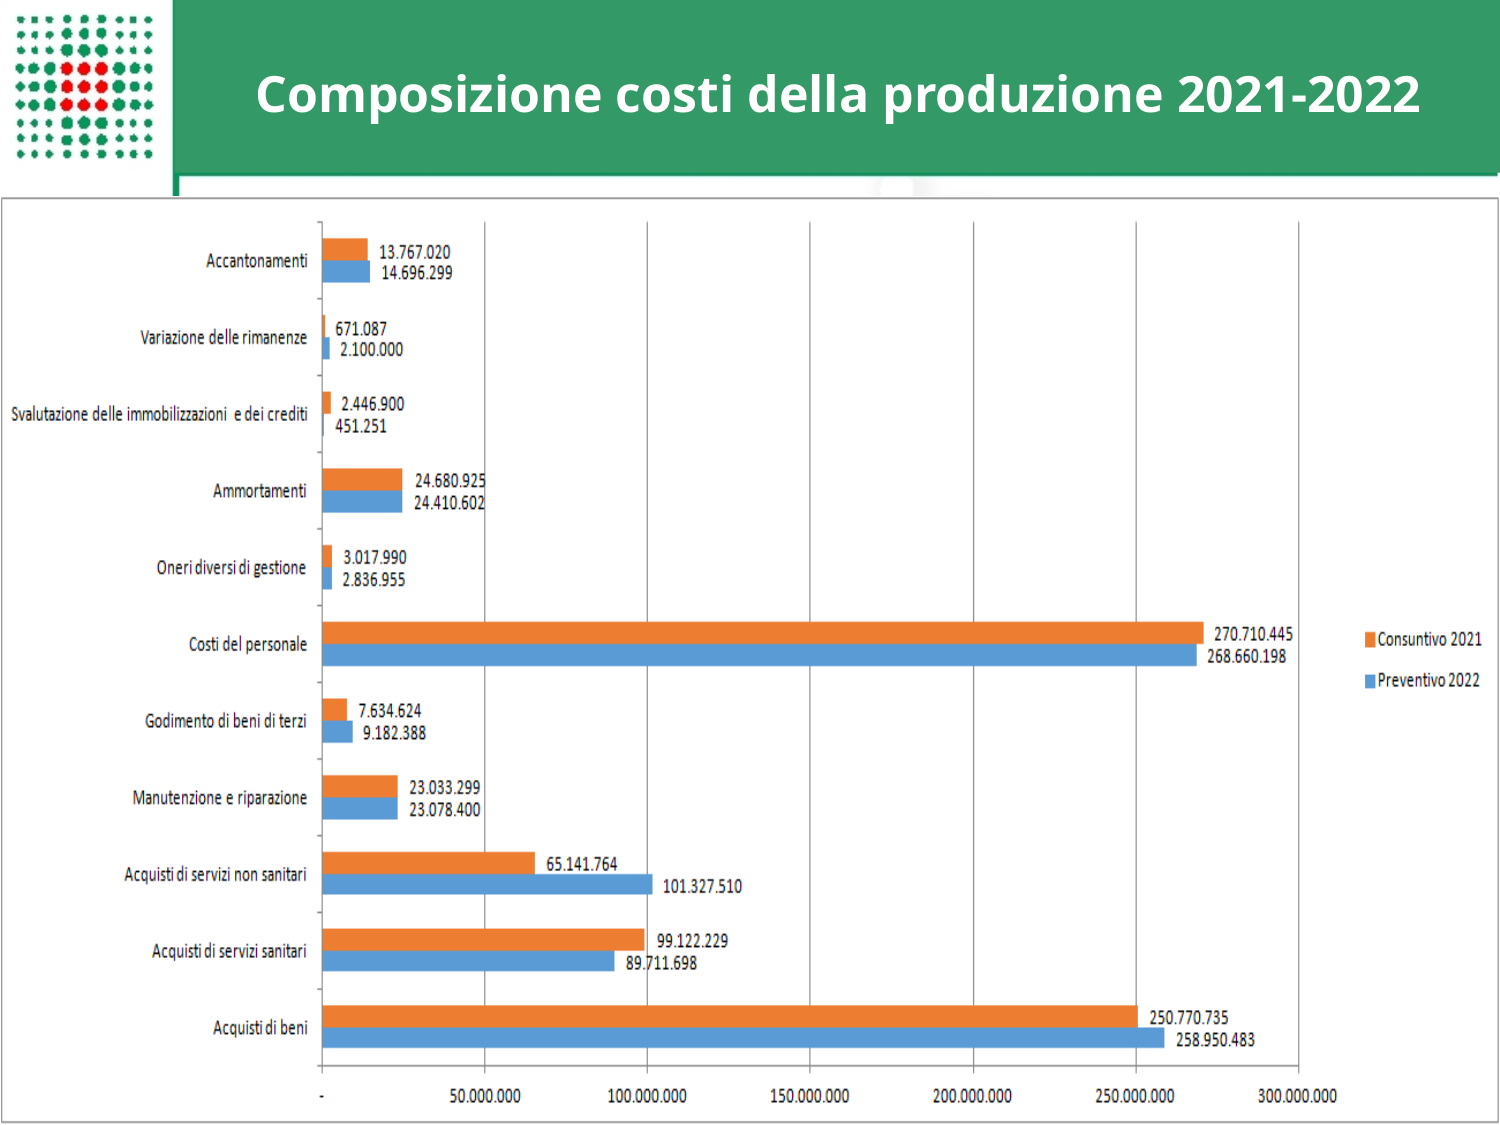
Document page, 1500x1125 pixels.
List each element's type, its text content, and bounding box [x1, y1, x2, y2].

picture [0, 0, 1500, 1125]
text_box Composizione costi della produzione 2021-2022 [177, 55, 1500, 130]
